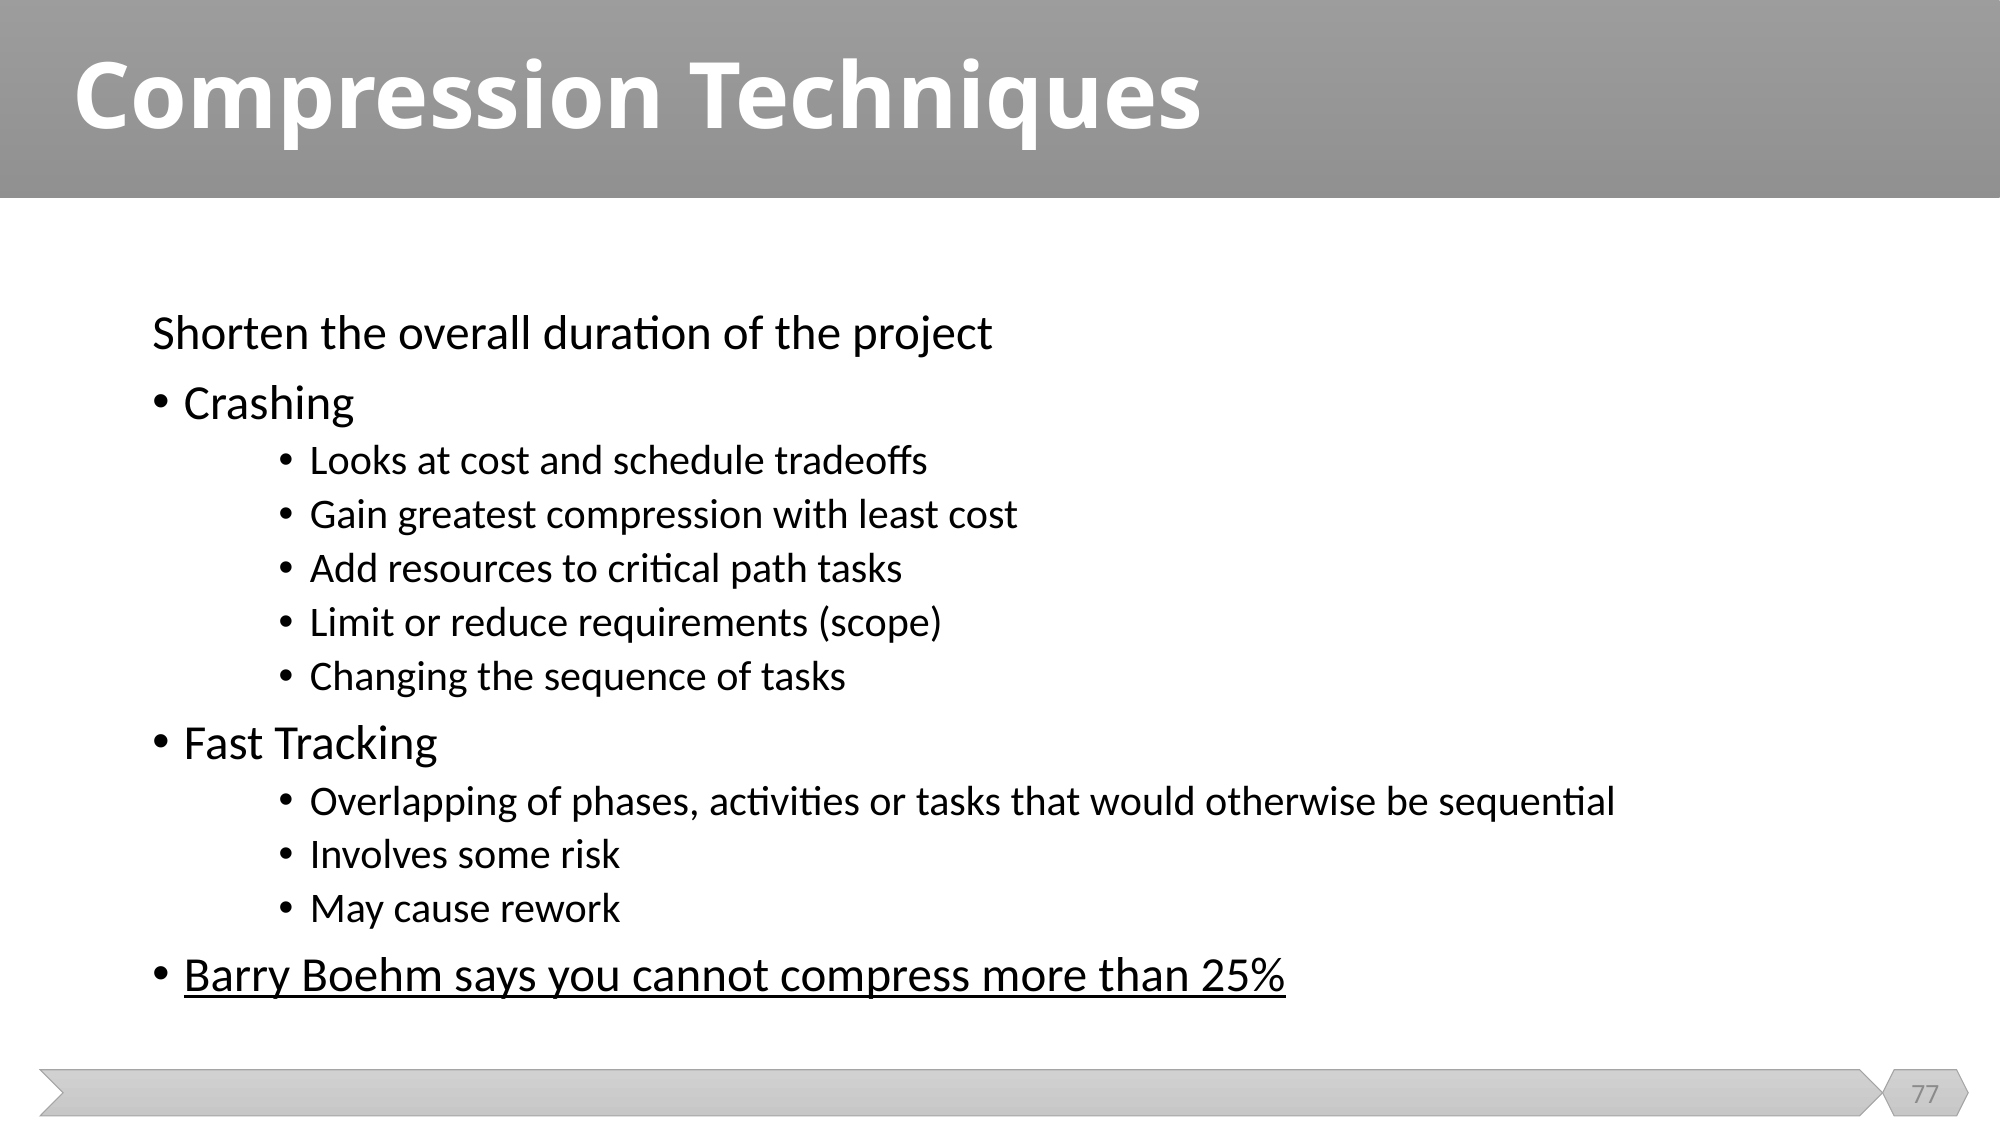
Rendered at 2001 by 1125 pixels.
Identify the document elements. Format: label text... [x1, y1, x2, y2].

list Shorten the overall duration of the project Crashing Looks at cost and schedule tradeoffs Gain greatest compression with least cost Add resources to critical path tasks Limit or reduce requirements (scope) Changing the sequence of tasks Fast Tracking Overlapping of phases, activities or tasks that would otherwise be sequential Involves some risk May cause rework Barry Boehm says you cannot compress more than 25% [137, 299, 1863, 1014]
slide_number 77 [1882, 1065, 1969, 1125]
title Compression Techniques [56, 0, 1969, 199]
